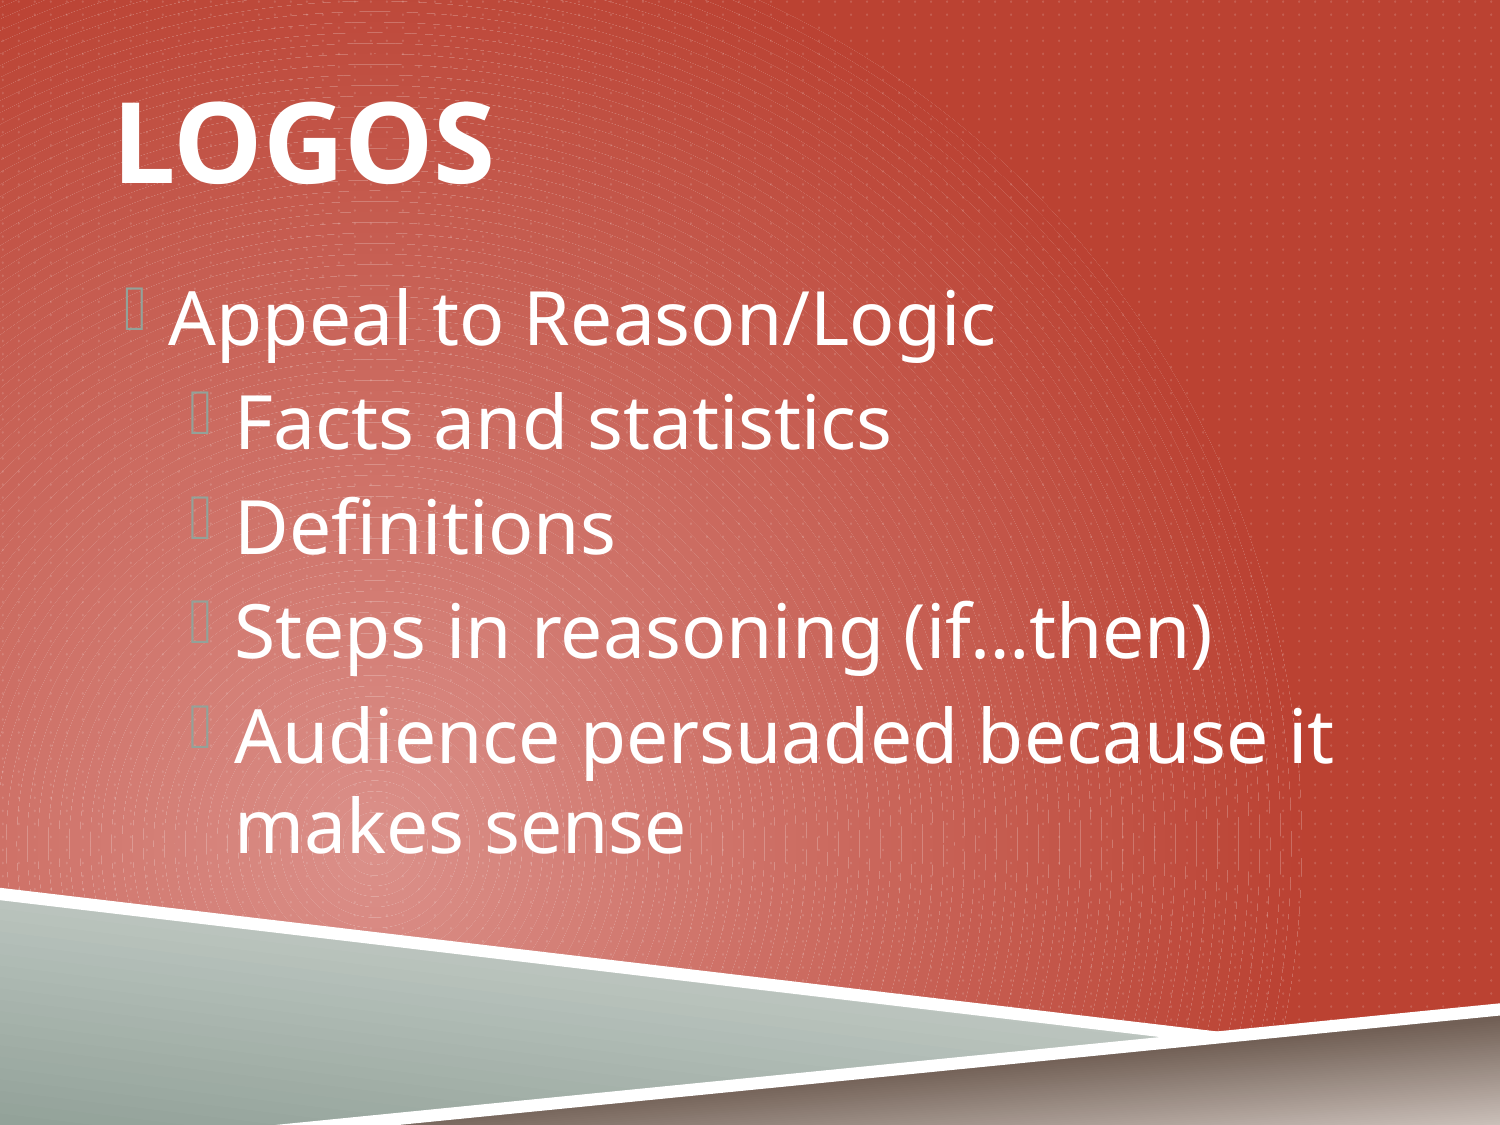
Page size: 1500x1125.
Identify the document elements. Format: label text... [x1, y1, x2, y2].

title Logos [112, 45, 1388, 233]
list Appeal to Reason/Logic Facts and statistics Definitions Steps in reasoning (if…then) Audience persuaded because it makes sense [112, 262, 1388, 1005]
